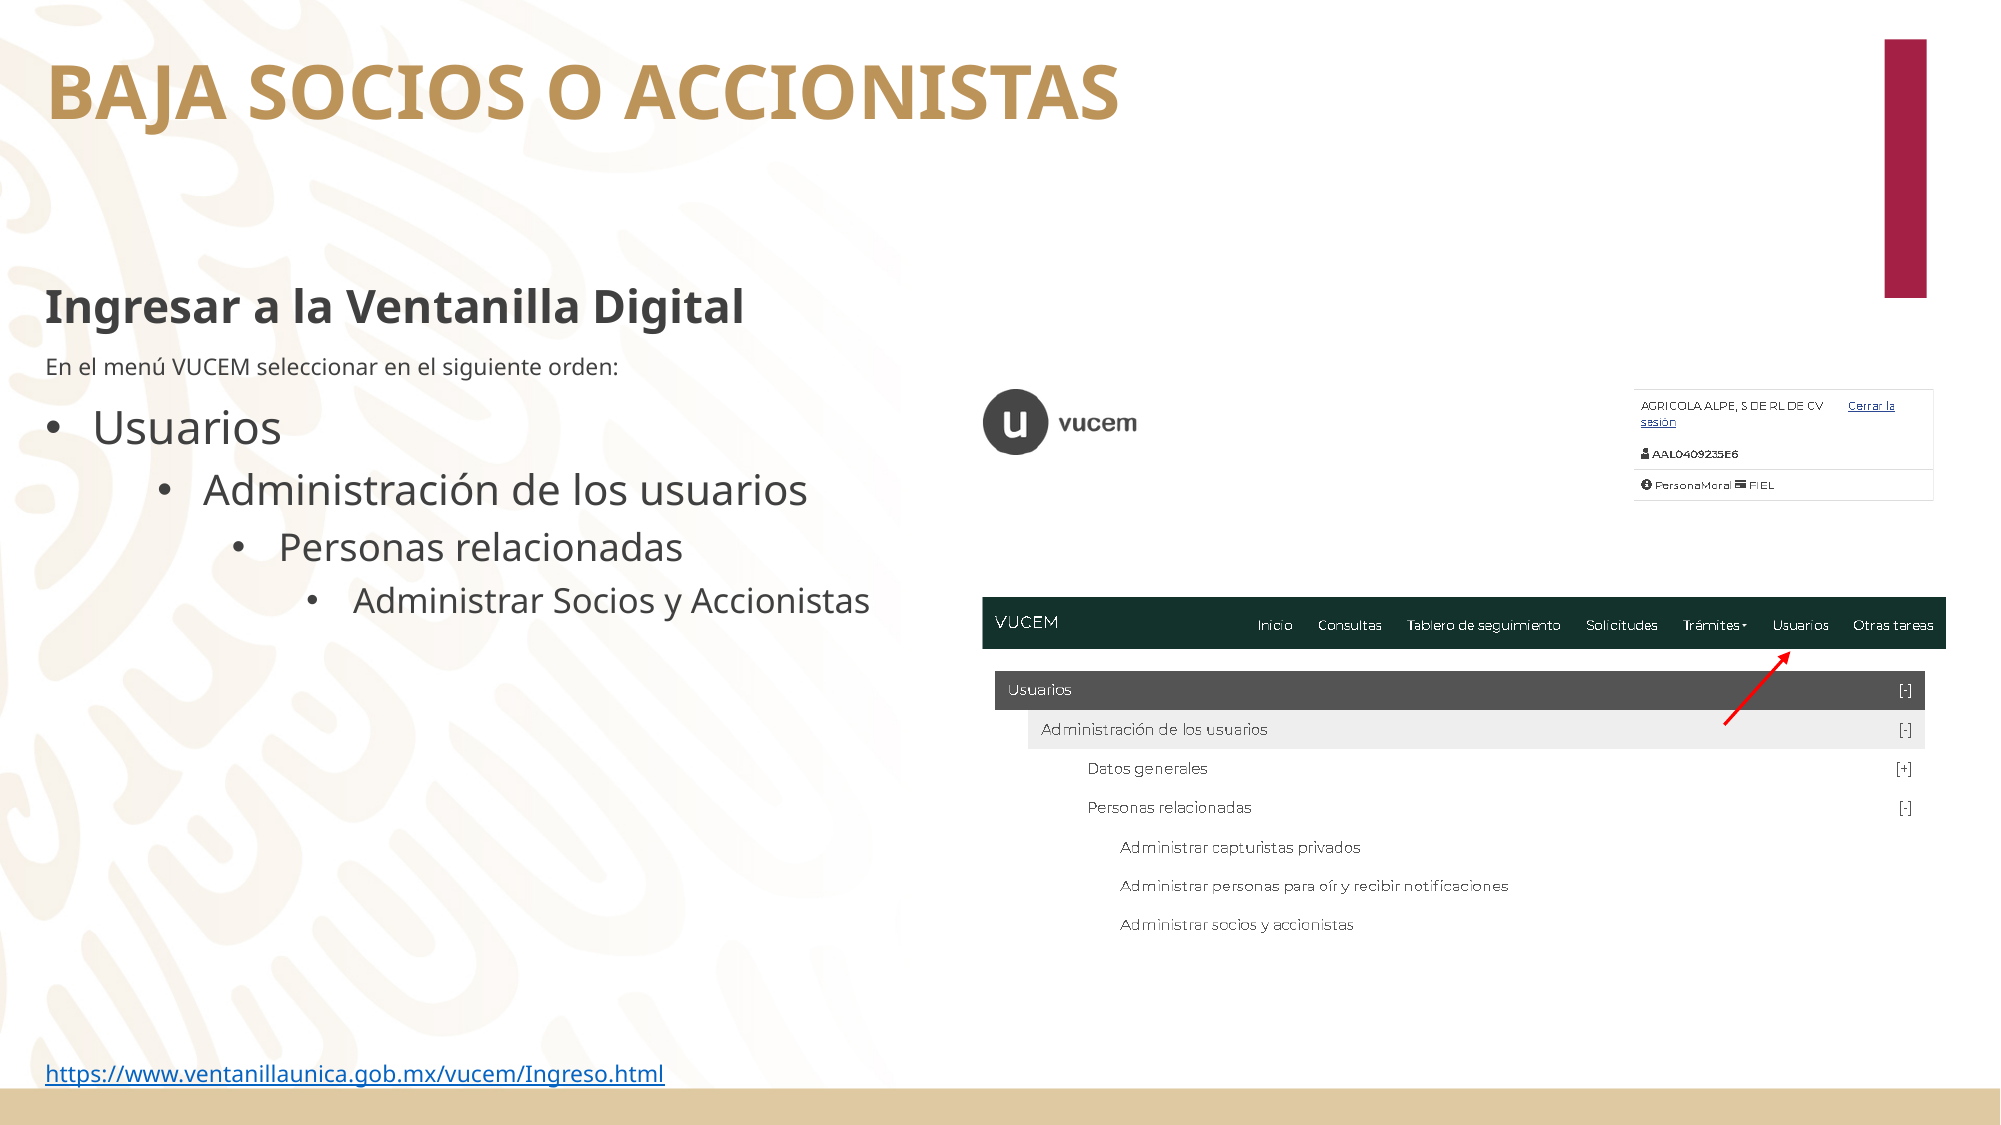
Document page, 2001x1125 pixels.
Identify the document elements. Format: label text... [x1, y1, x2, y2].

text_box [1724, 651, 1791, 725]
list Ingresar a la Ventanilla Digital En el menú VUCEM seleccionar en el siguiente orden: Usuarios Administración de los usuarios Personas relacionadas Administrar Socios y Accionistas https://www.ventanillaunica.gob.mx/vucem/Ingreso.html [30, 270, 1018, 1106]
picture [0, 0, 2001, 1125]
title BAJA SOCIOS O ACCIONISTAS [30, 43, 1756, 147]
